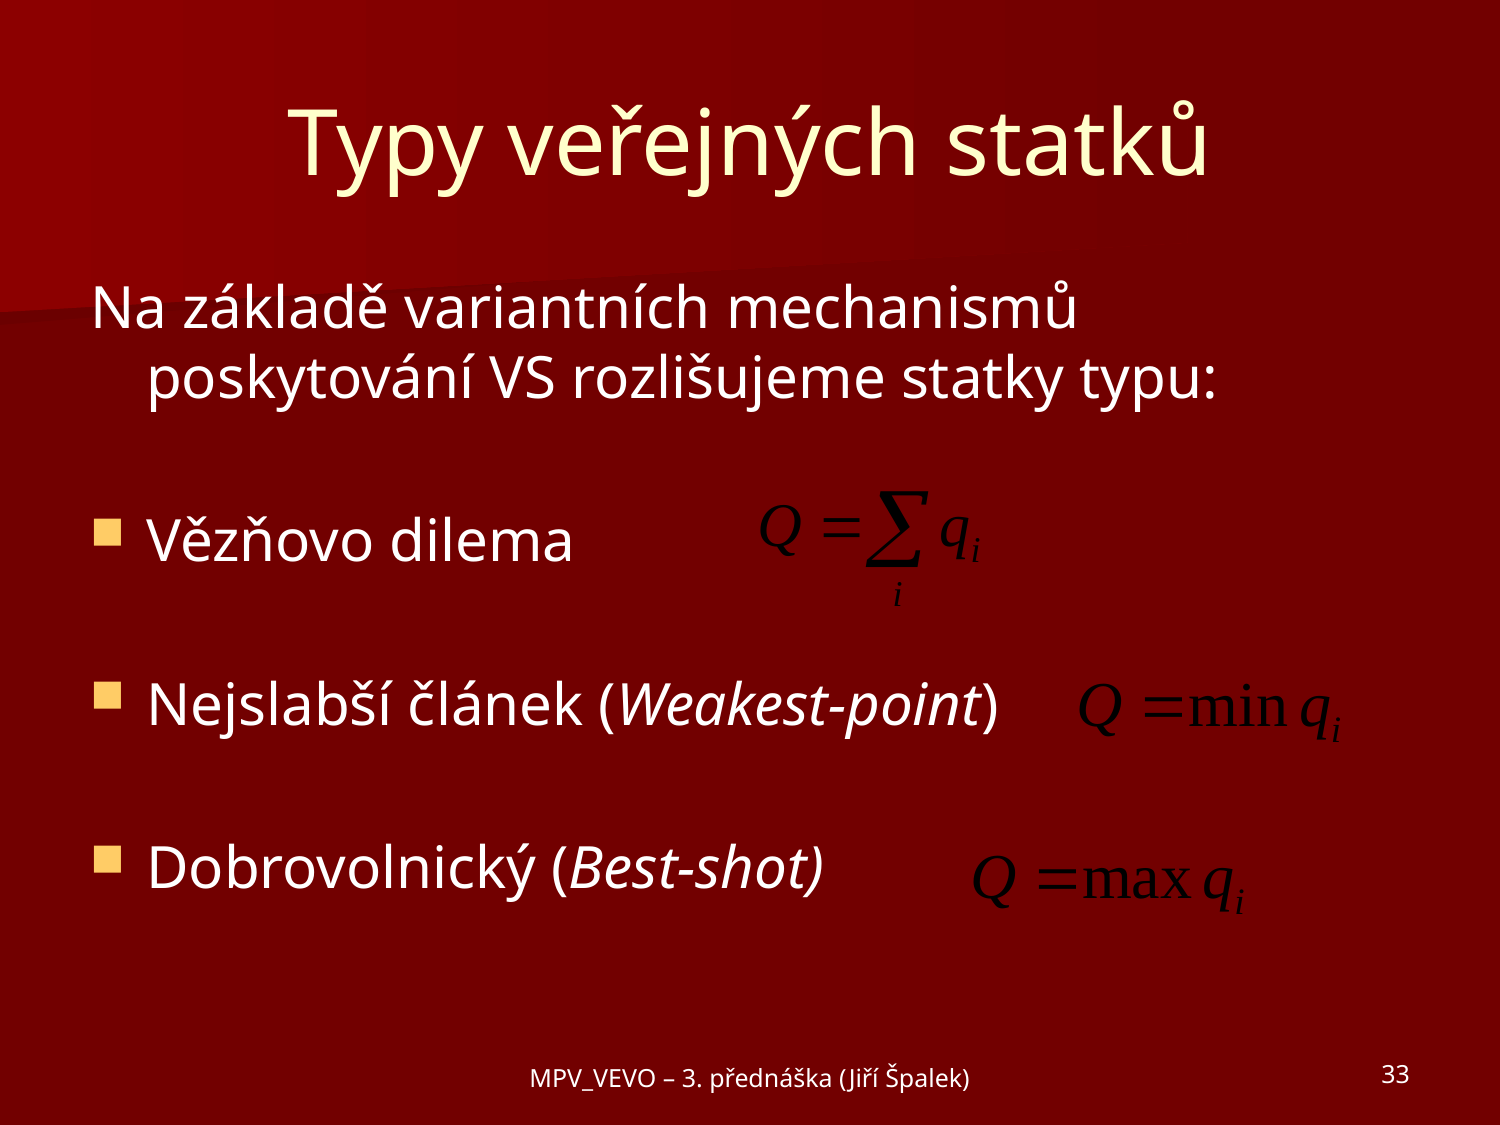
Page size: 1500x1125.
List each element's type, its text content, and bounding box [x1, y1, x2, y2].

slide_number 33 [1074, 1024, 1426, 1101]
list Na základě variantních mechanismů poskytování VS rozlišujeme statky typu: Vězňovo dilema Nejslabší článek (Weakest-point) Dobrovolnický (Best-shot) [74, 262, 1424, 1001]
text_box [962, 833, 1257, 931]
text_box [749, 479, 999, 620]
footer MPV_VEVO – 3. přednáška (Jiří Špalek) [512, 1024, 988, 1101]
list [1068, 661, 1353, 759]
title Typy veřejných statků [74, 44, 1426, 233]
